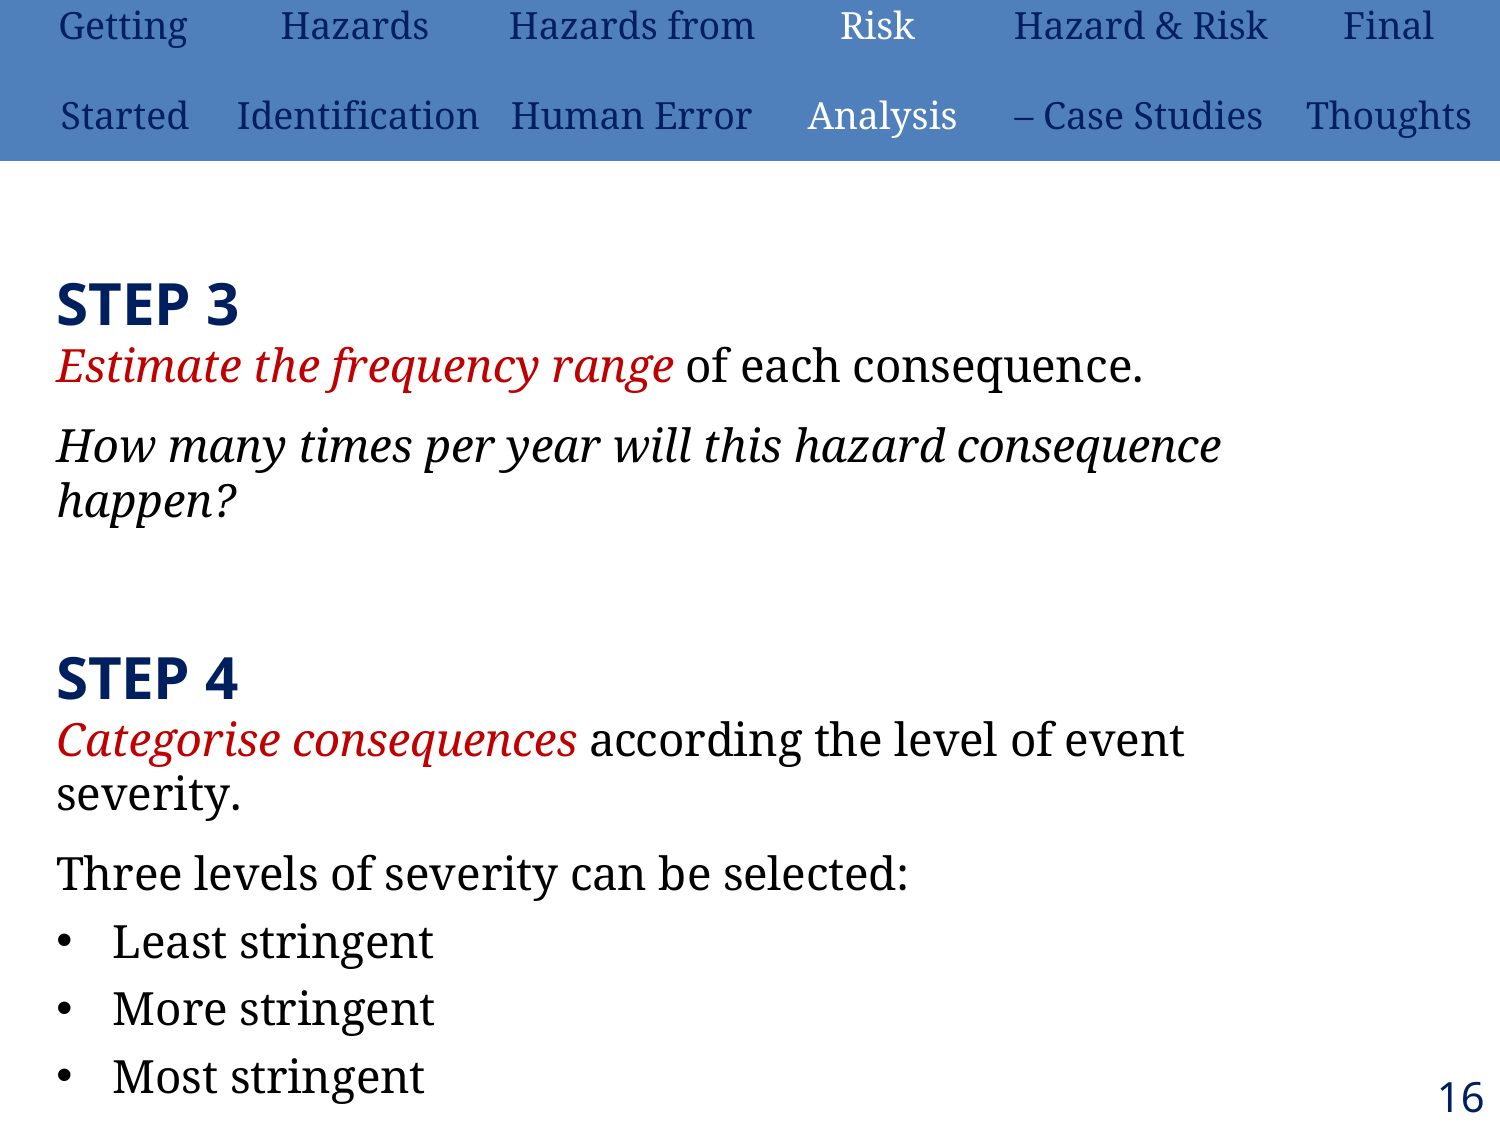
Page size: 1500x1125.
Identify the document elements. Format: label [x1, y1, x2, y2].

table_cell [53, 90, 1500, 161]
slide_number [1432, 1071, 1487, 1125]
text_box [54, 267, 1292, 1103]
table_header [53, 0, 1500, 90]
